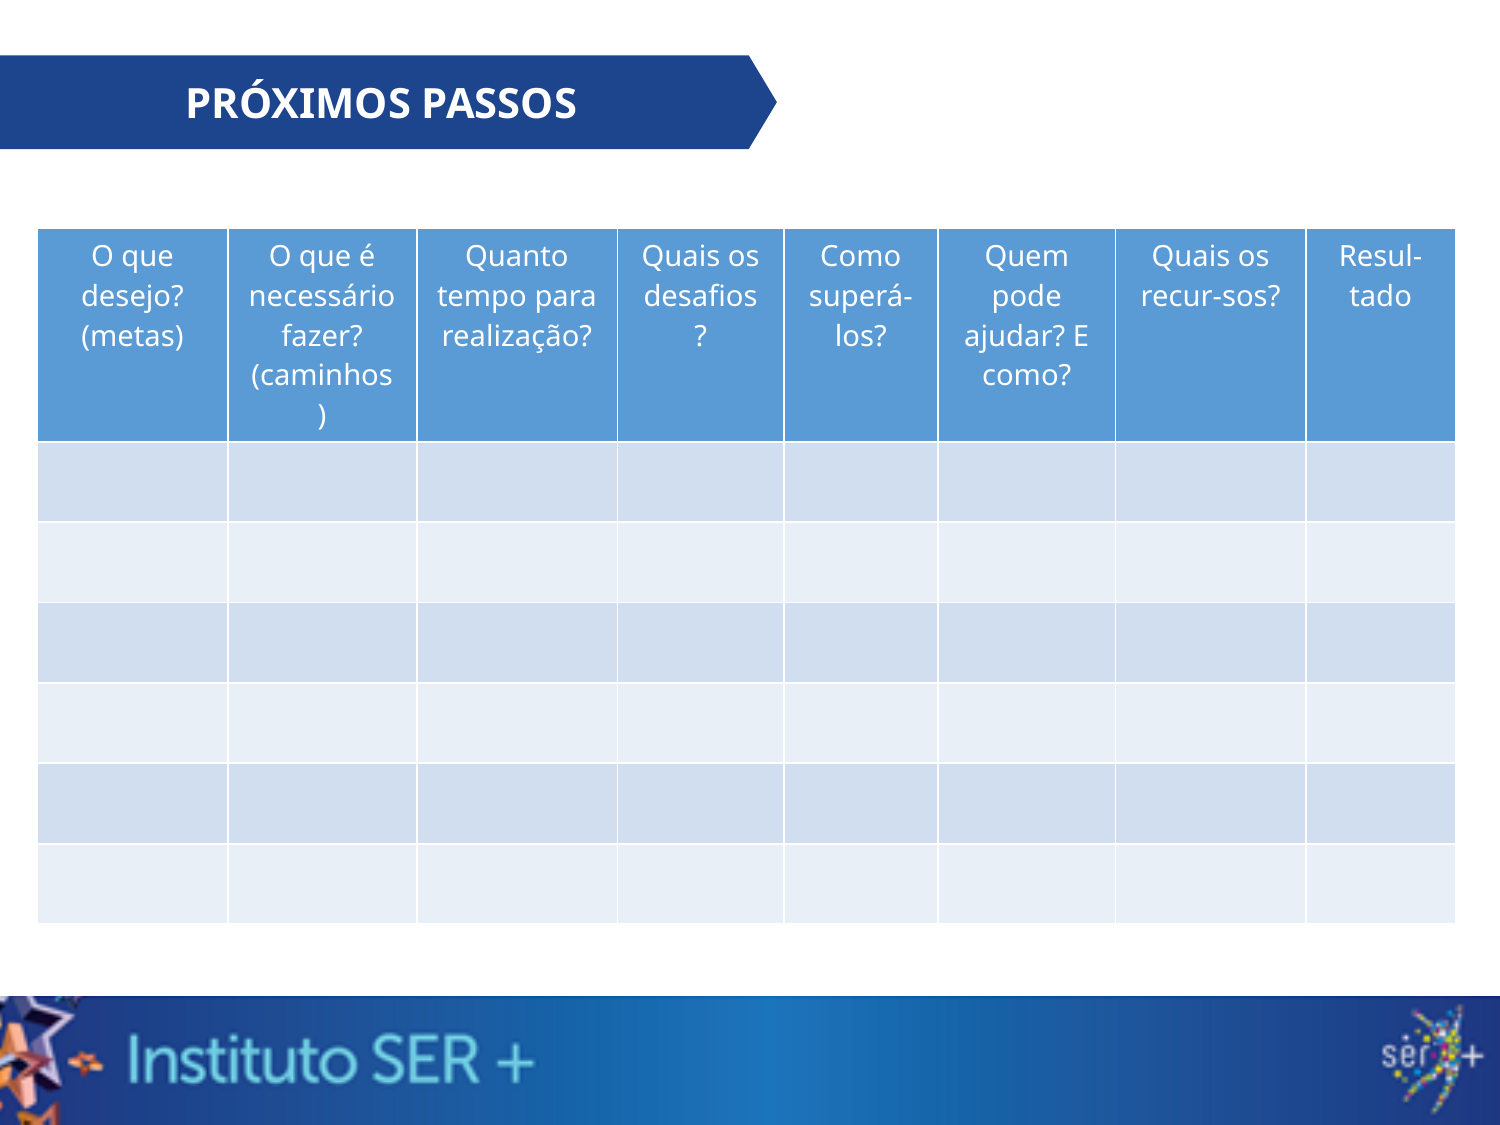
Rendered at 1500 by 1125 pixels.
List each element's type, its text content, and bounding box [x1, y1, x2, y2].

table_cell [229, 764, 416, 843]
table_cell [229, 523, 416, 602]
table_cell [1307, 443, 1455, 521]
table_cell [939, 443, 1115, 521]
table_header Como superá-los? [785, 229, 937, 441]
table_header O que desejo? (metas) [38, 229, 227, 441]
table_cell [418, 523, 617, 602]
table_cell [618, 845, 783, 923]
table_cell [1116, 443, 1305, 521]
table_cell [1307, 845, 1455, 923]
table_cell [418, 603, 617, 682]
table_cell [38, 603, 227, 682]
table_cell [38, 443, 227, 521]
table_cell [1307, 523, 1455, 602]
table_cell [618, 603, 783, 682]
table_cell [229, 684, 416, 762]
table_header Quem pode ajudar? E como? [939, 229, 1115, 441]
table_cell [1307, 603, 1455, 682]
table_cell [1116, 764, 1305, 843]
table_cell [939, 764, 1115, 843]
table_cell [38, 845, 227, 923]
table_cell [229, 443, 416, 521]
table_cell [939, 603, 1115, 682]
table_cell [1307, 764, 1455, 843]
table_cell [618, 684, 783, 762]
table_cell [418, 764, 617, 843]
table_header Quais os recur-sos? [1116, 229, 1305, 441]
text_box PRÓXIMOS PASSOS [0, 54, 779, 151]
table_cell [418, 684, 617, 762]
picture [0, 996, 1500, 1125]
table_header Quanto tempo para realização? [418, 229, 617, 441]
table_cell [1307, 684, 1455, 762]
table_header Resul-tado [1307, 229, 1455, 441]
table_cell [418, 443, 617, 521]
table_cell [1116, 603, 1305, 682]
table_cell [38, 764, 227, 843]
table_cell [785, 764, 937, 843]
table_cell [1116, 684, 1305, 762]
table_cell [618, 523, 783, 602]
table_header O que é necessário fazer? (caminhos) [229, 229, 416, 441]
table_cell [939, 684, 1115, 762]
table_cell [1116, 523, 1305, 602]
table_cell [785, 443, 937, 521]
table_cell [939, 845, 1115, 923]
table_cell [38, 684, 227, 762]
table_cell [1116, 845, 1305, 923]
table_cell [618, 764, 783, 843]
table_cell [785, 684, 937, 762]
table_cell [785, 523, 937, 602]
table_cell [229, 603, 416, 682]
table_cell [785, 845, 937, 923]
table_cell [38, 523, 227, 602]
table_cell [939, 523, 1115, 602]
table_cell [785, 603, 937, 682]
table_cell [618, 443, 783, 521]
table_cell [229, 845, 416, 923]
table_header Quais os desafios? [618, 229, 783, 441]
table_cell [418, 845, 617, 923]
